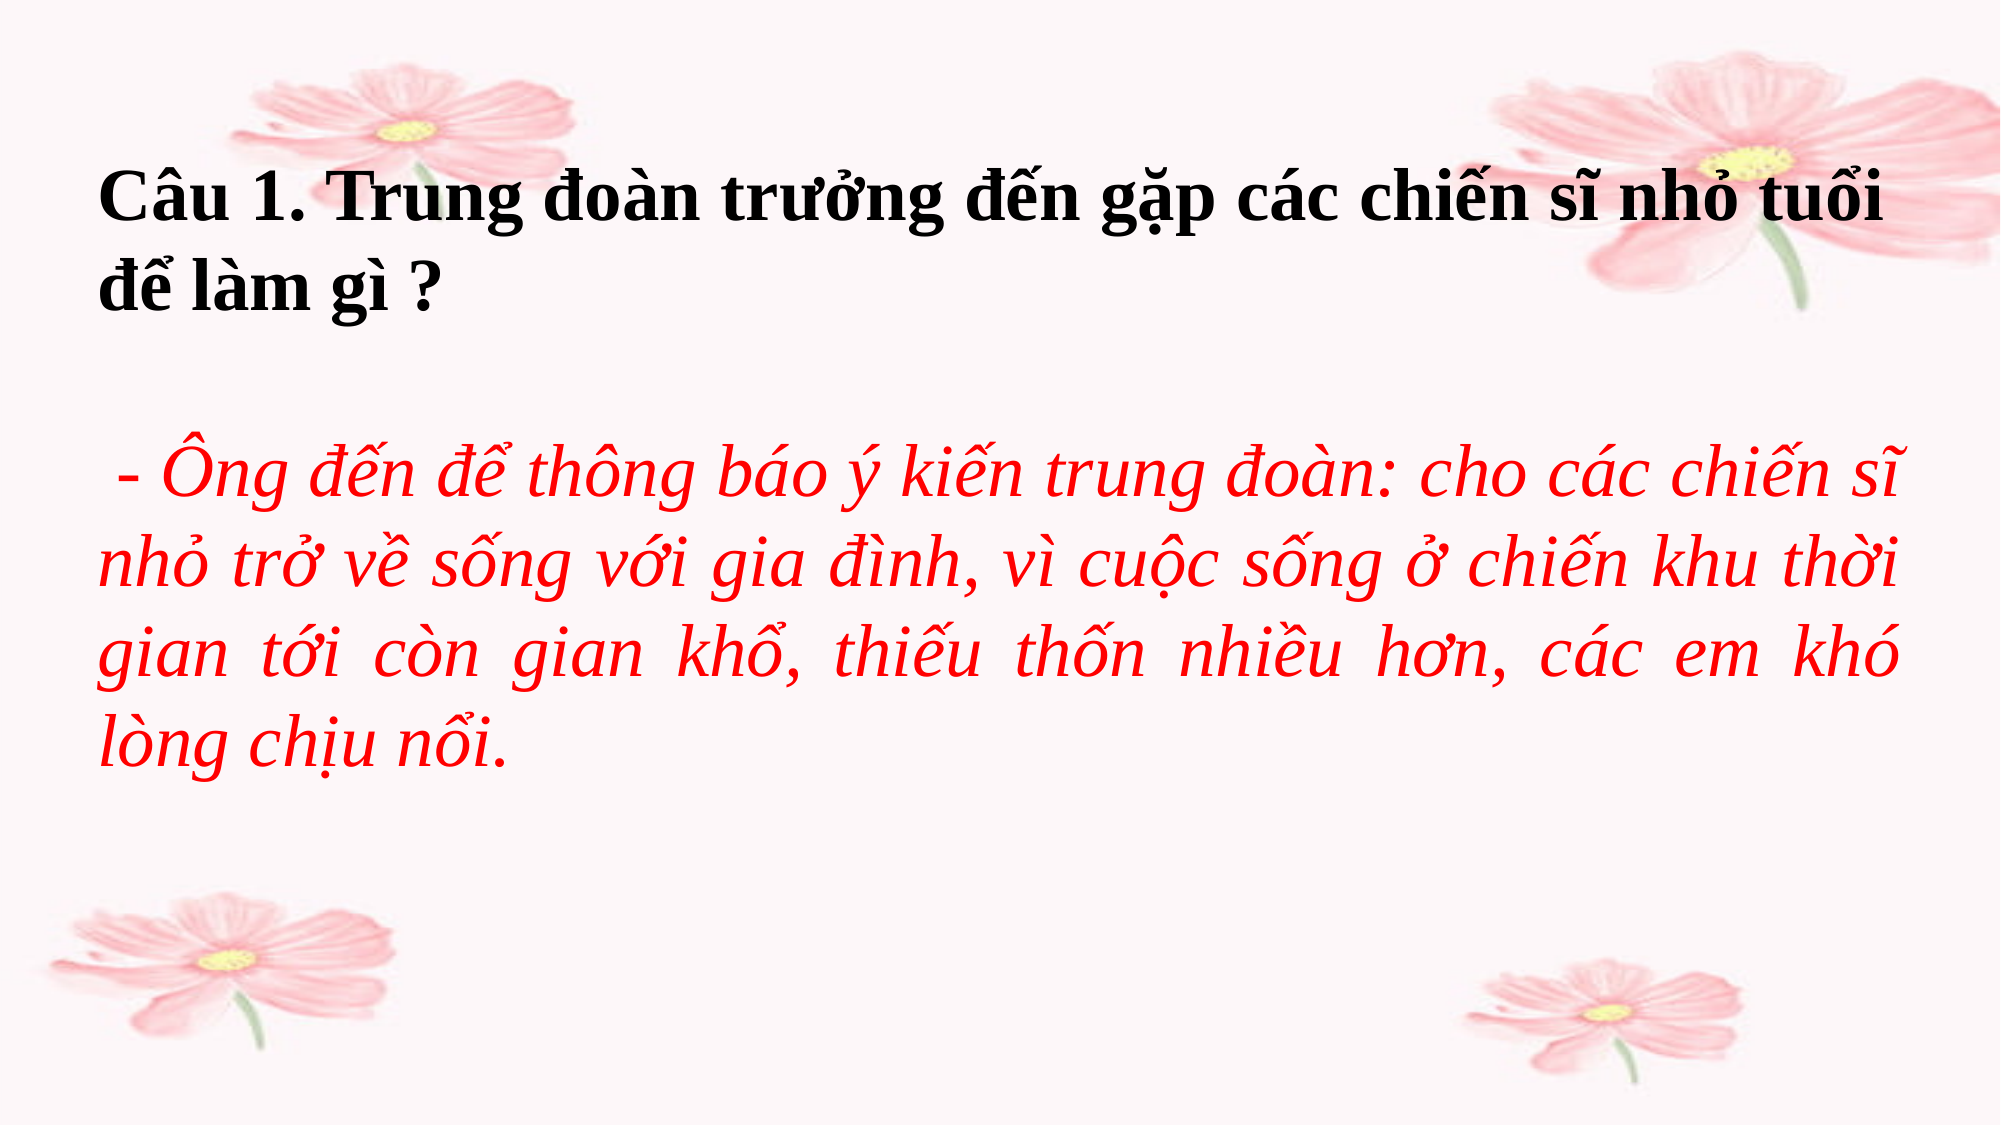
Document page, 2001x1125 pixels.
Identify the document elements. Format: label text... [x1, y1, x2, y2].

text_box - Ông đến để thông báo ý kiến trung đoàn: cho các chiến sĩ nhỏ trở về sống với gia đình, vì cuộc sống ở chiến khu thời gian tới còn gian khổ, thiếu thốn nhiều hơn, các em khó lòng chịu nổi. [82, 413, 1918, 789]
picture [0, 0, 2001, 1125]
text_box Câu 1. Trung đoàn trưởng đến gặp các chiến sĩ nhỏ tuổi để làm gì ? [82, 138, 1901, 334]
